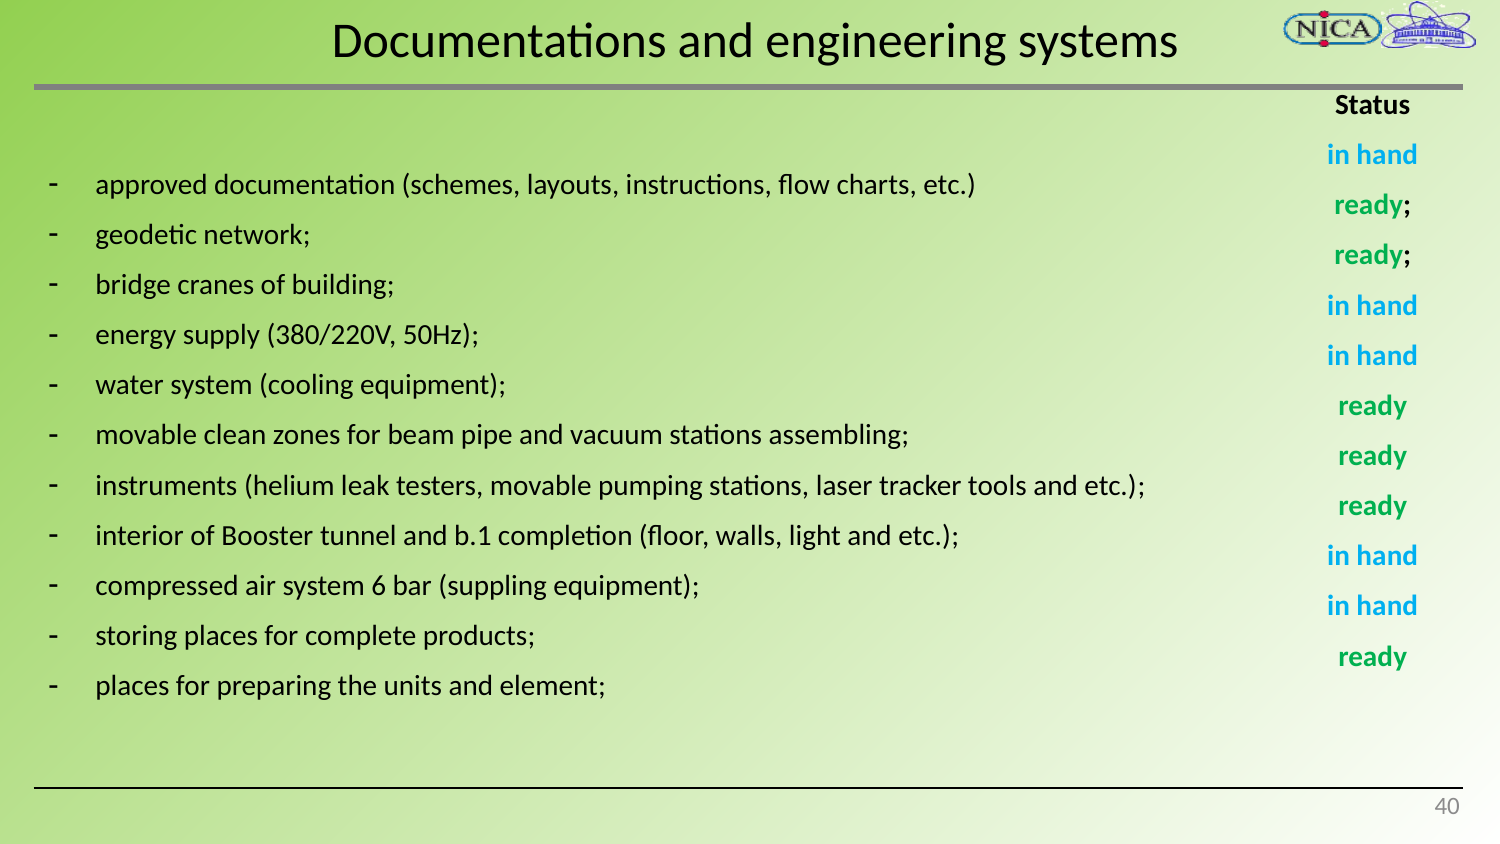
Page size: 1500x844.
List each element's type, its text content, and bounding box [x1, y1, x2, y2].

table_header Status in hand ready; ready; in hand in hand ready ready ready in hand in hand ready [1283, 90, 1463, 782]
picture [1283, 1, 1476, 49]
table_header approved documentation (schemes, layouts, instructions, flow charts, etc.) geodetic network; bridge cranes of building; energy supply (380/220V, 50Hz); water system (cooling equipment); movable clean zones for beam pipe and vacuum stations assembling; instruments (helium leak testers, movable pumping stations, laser tracker tools and etc.); interior of Booster tunnel and b.1 completion (floor, walls, light and etc.); compressed air system 6 bar (suppling equipment); storing places for complete products; places for preparing the units and element; [34, 90, 1283, 787]
text_box Documentations and engineering systems [317, 0, 1194, 75]
slide_number 40 [1125, 782, 1475, 827]
